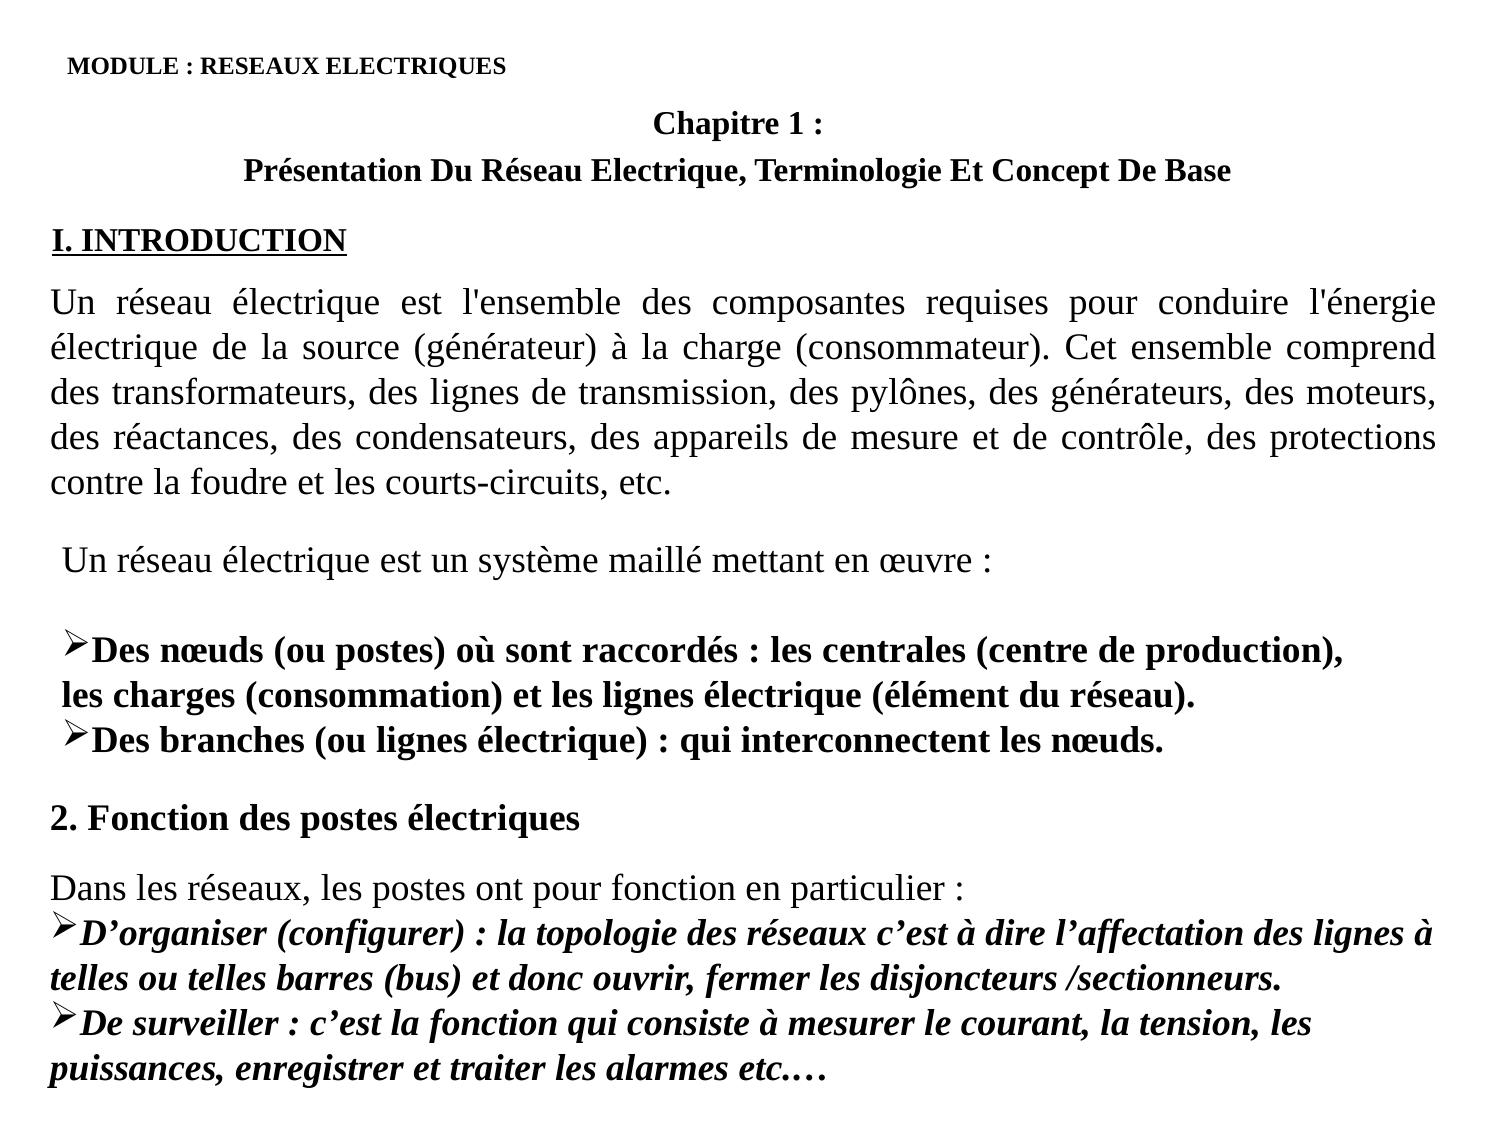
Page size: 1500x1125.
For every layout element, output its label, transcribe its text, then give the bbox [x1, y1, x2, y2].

text_box 2. Fonction des postes électriques Dans les réseaux, les postes ont pour fonction en particulier : D’organiser (configurer) : la topologie des réseaux c’est à dire l’affectation des lignes à telles ou telles barres (bus) et donc ouvrir, fermer les disjoncteurs /sectionneurs. De surveiller : c’est la fonction qui consiste à mesurer le courant, la tension, les puissances, enregistrer et traiter les alarmes etc.… [35, 785, 1465, 1095]
text_box Un réseau électrique est un système maillé mettant en œuvre : Des nœuds (ou postes) où sont raccordés : les centrales (centre de production), les charges (consommation) et les lignes électrique (élément du réseau). Des branches (ou lignes électrique) : qui interconnectent les nœuds. [46, 527, 1360, 768]
subtitle Chapitre 1 : Présentation Du Réseau Electrique, Terminologie Et Concept De Base [46, 93, 1430, 211]
text_box Un réseau électrique est l'ensemble des composantes requises pour conduire l'énergie électrique de la source (générateur) à la charge (consommateur). Cet ensemble comprend des transformateurs, des lignes de transmission, des pylônes, des générateurs, des moteurs, des réactances, des condensateurs, des appareils de mesure et de contrôle, des protections contre la foudre et les courts-circuits, etc. [35, 269, 1454, 510]
title MODULE : RESEAUX ELECTRIQUES [35, 23, 539, 106]
text_box I. INTRODUCTION [36, 210, 363, 266]
